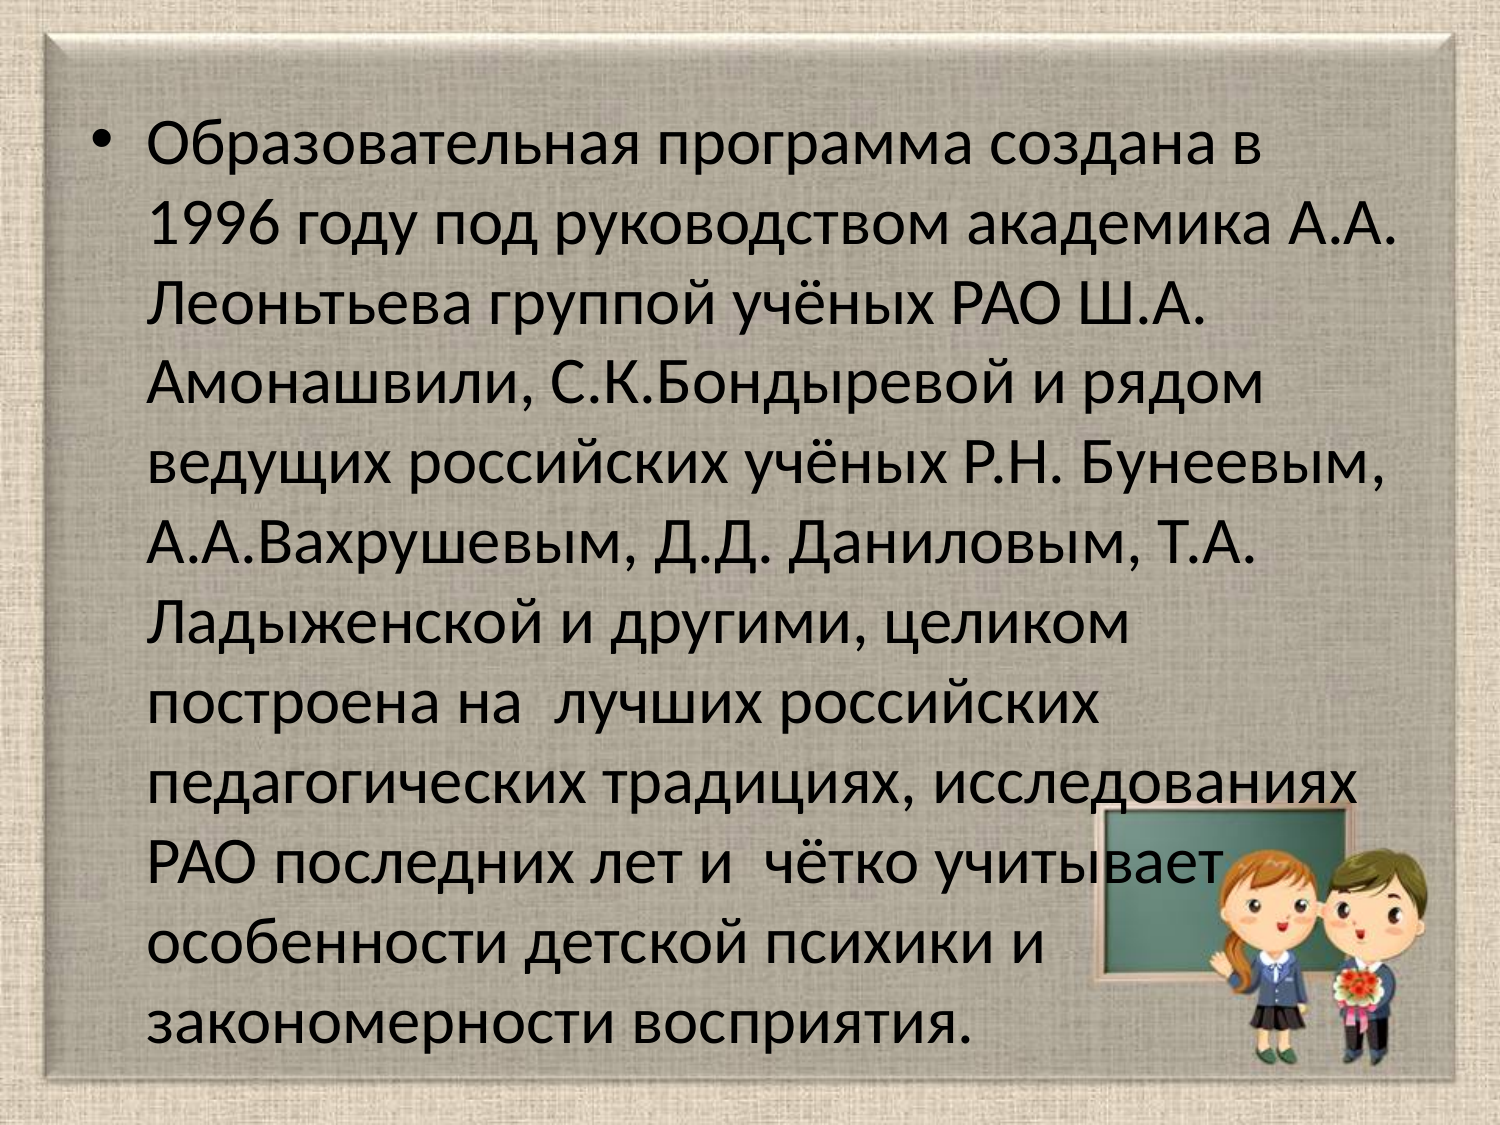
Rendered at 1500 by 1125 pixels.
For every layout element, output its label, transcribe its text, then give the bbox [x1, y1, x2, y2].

picture [0, 0, 1500, 1125]
list Образовательная программа создана в 1996 году под руководством академика А.А. Леоньтьева группой учёных РАО Ш.А. Амонашвили, С.К.Бондыревой и рядом ведущих российских учёных Р.Н. Бунеевым, А.А.Вахрушевым, Д.Д. Даниловым, Т.А. Ладыженской и другими, целиком построена на лучших российских педагогических традициях, исследованиях РАО последних лет и чётко учитывает особенности детской психики и закономерности восприятия. [74, 89, 1426, 1006]
